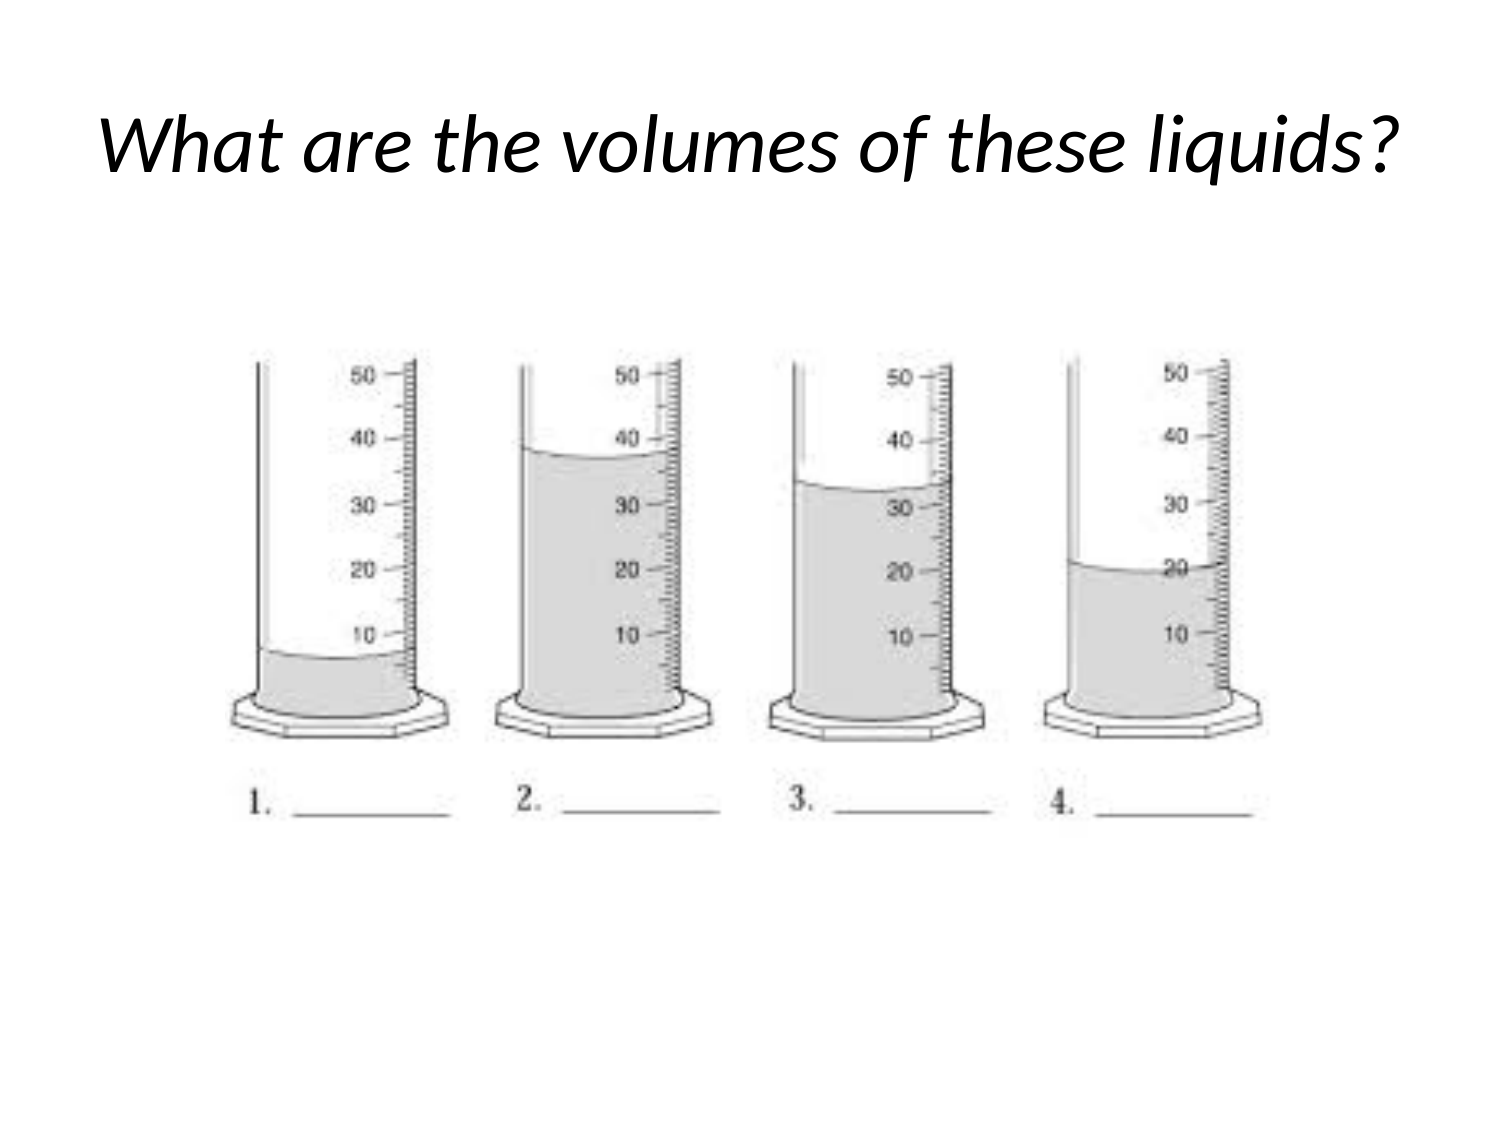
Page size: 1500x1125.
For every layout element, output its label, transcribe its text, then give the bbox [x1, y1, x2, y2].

picture [224, 324, 1277, 838]
title What are the volumes of these liquids? [75, 45, 1425, 233]
